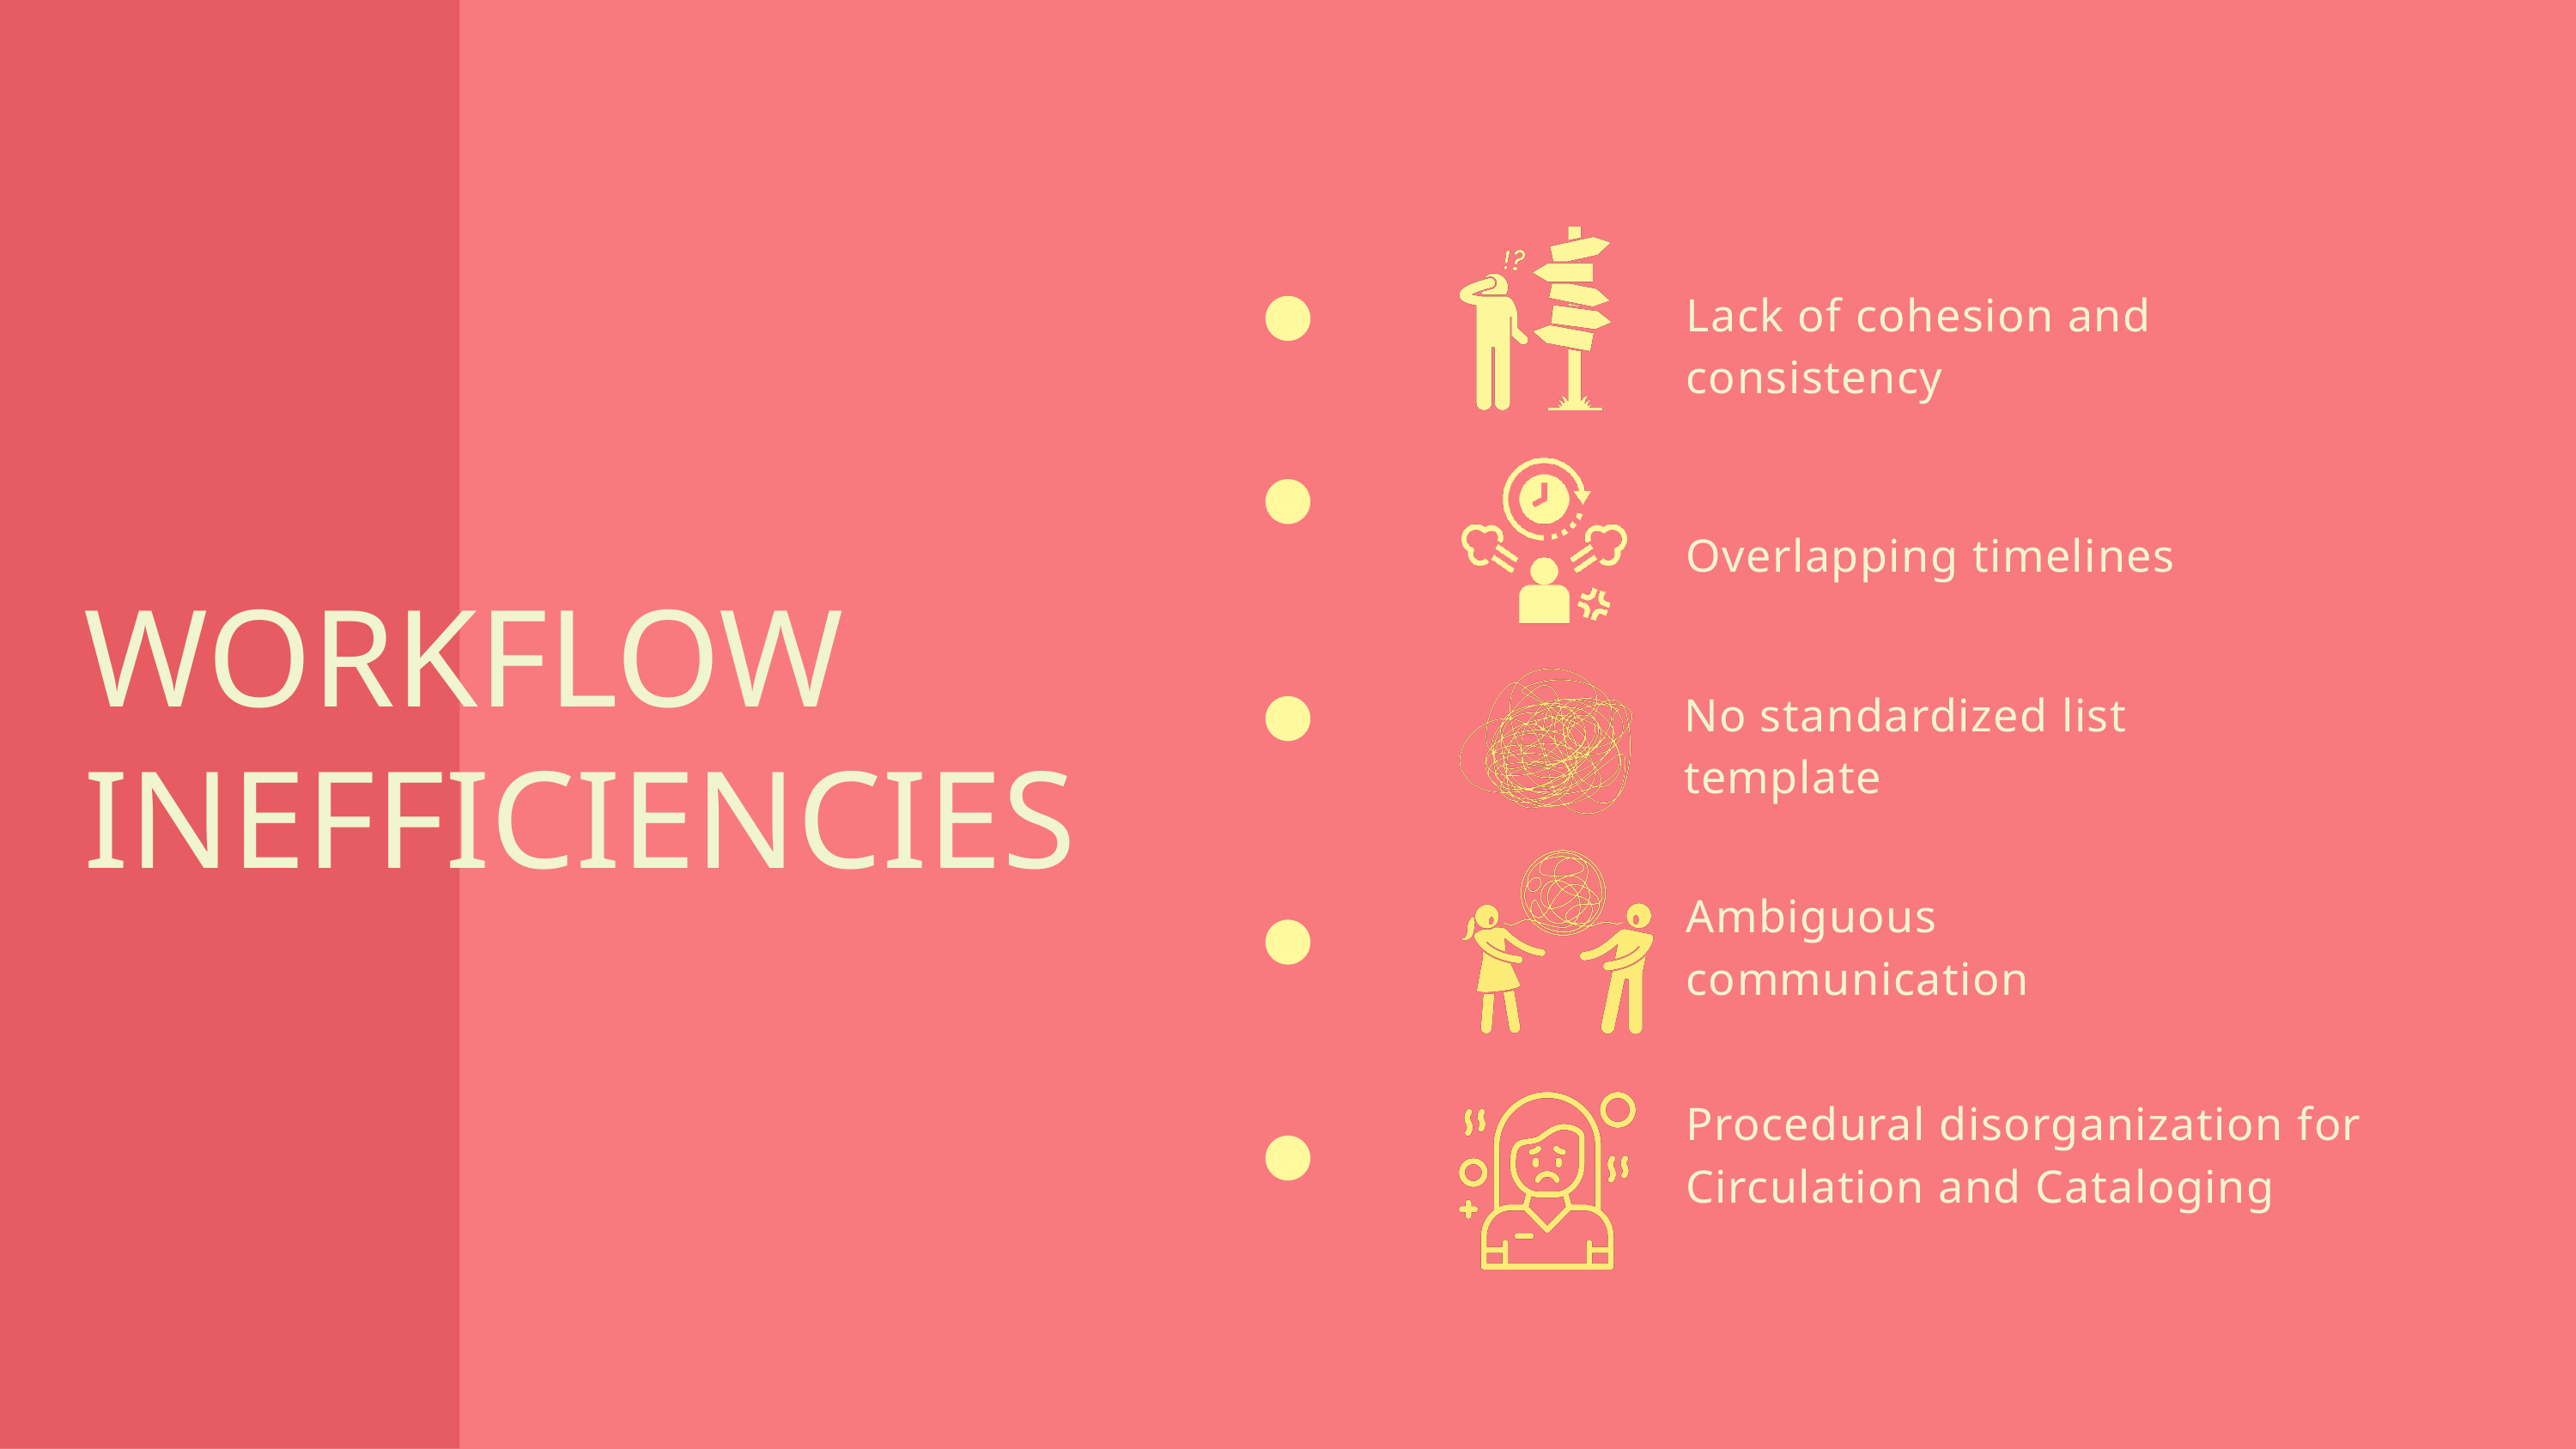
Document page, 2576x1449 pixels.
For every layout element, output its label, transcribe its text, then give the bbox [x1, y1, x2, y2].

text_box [1459, 1086, 2371, 1274]
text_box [1265, 695, 1311, 742]
text_box [0, 0, 460, 1449]
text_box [1265, 295, 1311, 342]
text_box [1459, 454, 2239, 624]
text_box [1459, 850, 2239, 1034]
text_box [1265, 1135, 1311, 1181]
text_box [1265, 478, 1311, 524]
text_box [1459, 226, 2239, 411]
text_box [1459, 668, 2237, 815]
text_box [1265, 919, 1311, 965]
text_box WORKFLOW INEFFICIENCIES [83, 573, 1205, 1056]
